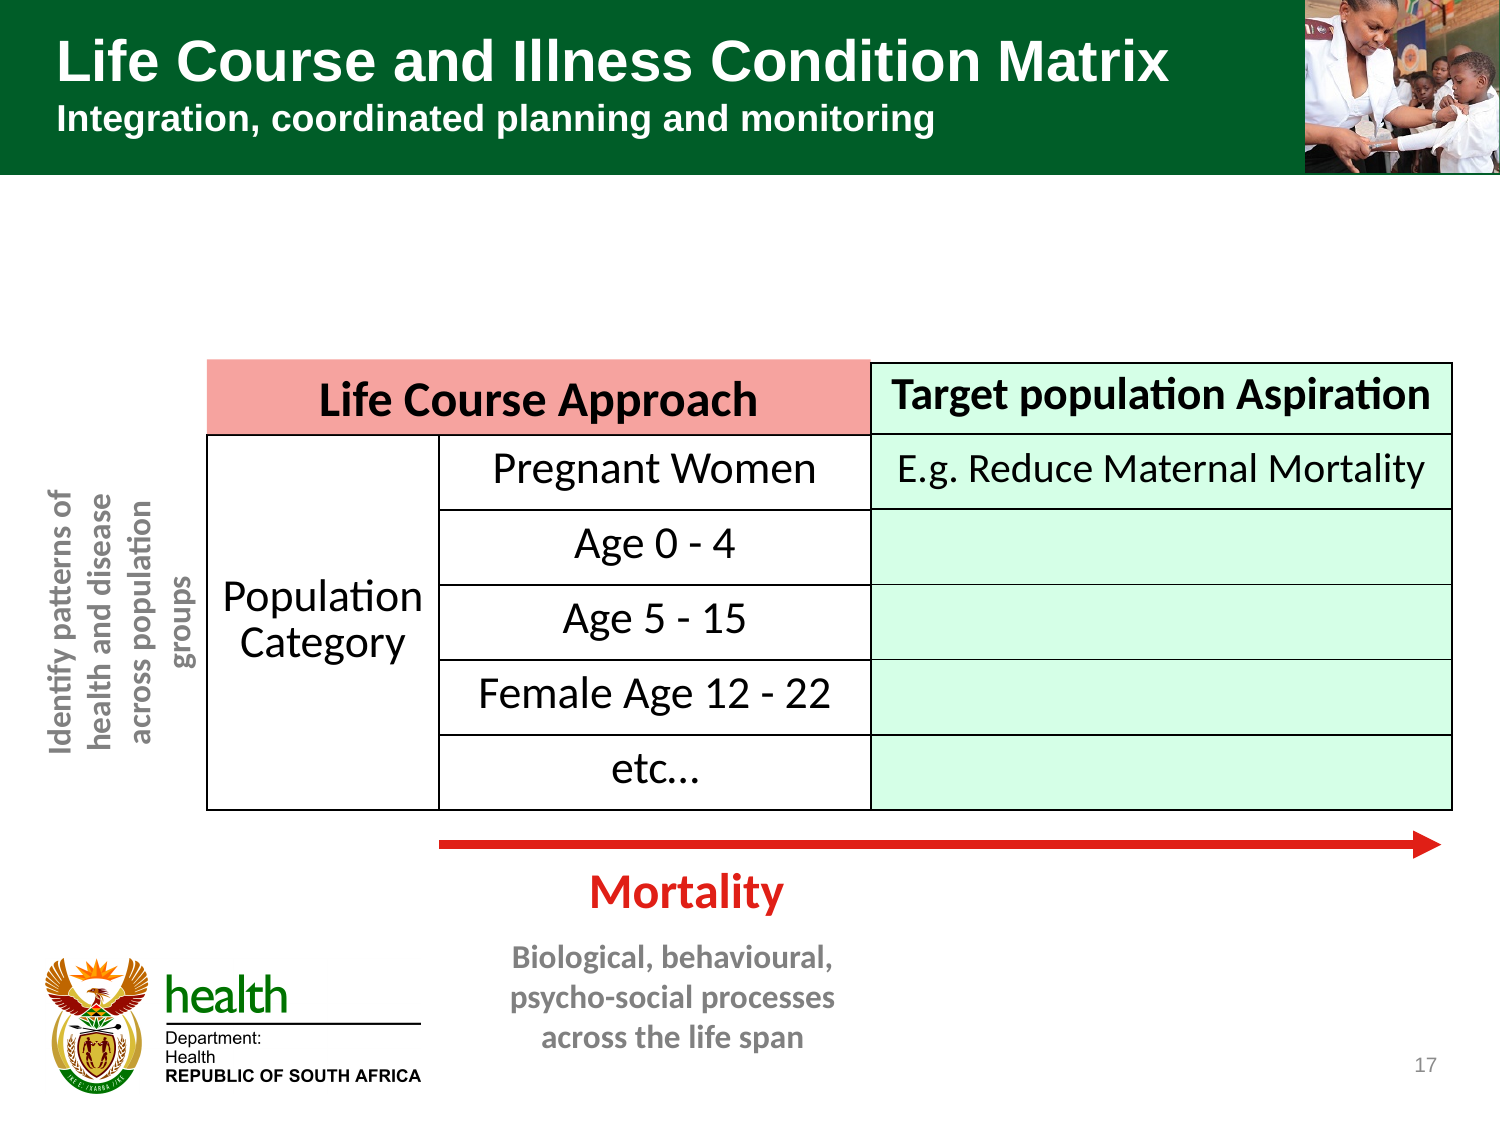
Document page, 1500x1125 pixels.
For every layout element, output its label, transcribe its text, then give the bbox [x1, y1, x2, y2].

table_cell E.g. Reduce Maternal Mortality [872, 435, 1451, 508]
text_box Life Course Approach [206, 359, 871, 435]
table_header Pregnant Women [440, 436, 870, 509]
table_header Female Age 12 - 22 [440, 661, 870, 734]
slide_number 17 [1358, 1033, 1453, 1094]
table_cell [872, 585, 1451, 659]
table_header Population Category [208, 436, 438, 809]
picture [45, 958, 421, 1094]
table_cell [872, 736, 1451, 809]
text_box Biological, behavioural, psycho-social processes across the life span [448, 927, 897, 1063]
table_cell [872, 510, 1451, 584]
table_header etc… [440, 736, 870, 809]
text_box Mortality [574, 852, 815, 926]
table_header Age 0 - 4 [440, 511, 870, 584]
picture [1305, 0, 1500, 173]
table_header Age 5 - 15 [440, 586, 870, 659]
table_header Target population Aspiration [872, 364, 1451, 433]
table_cell [872, 660, 1451, 734]
text_box Identify patterns of health and disease across population groups [29, 435, 205, 811]
title Life Course and Illness Condition Matrix Integration, coordinated planning and monitoring [41, 24, 1305, 138]
